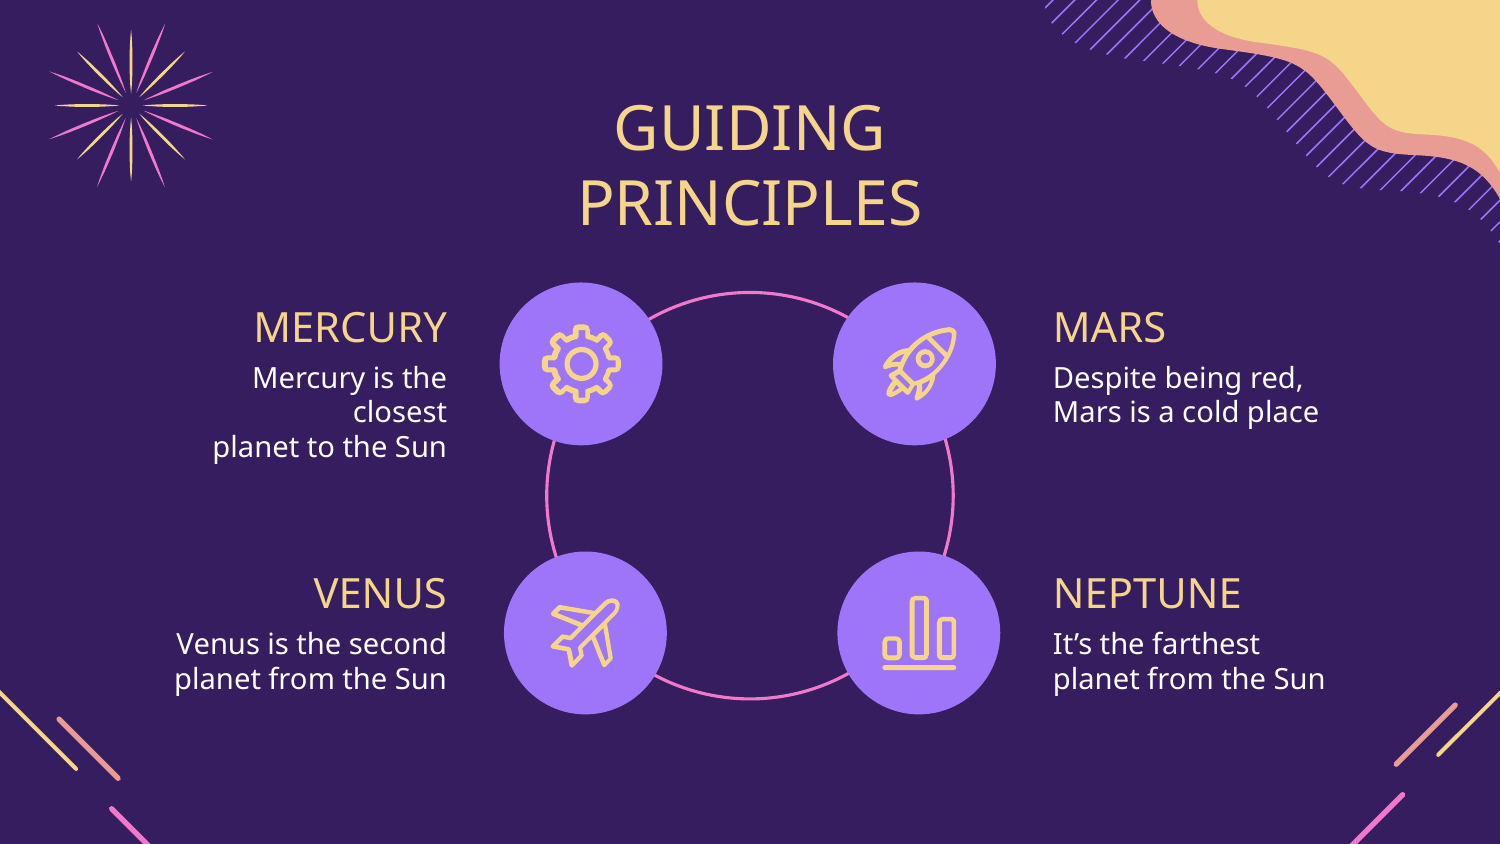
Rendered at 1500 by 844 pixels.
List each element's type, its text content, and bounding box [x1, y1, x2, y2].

text_box Despite being red, Mars is a cold place [1037, 343, 1349, 446]
title GUIDING PRINCIPLES [420, 72, 1080, 167]
text_box VENUS [151, 551, 463, 610]
text_box [837, 551, 1001, 715]
text_box [546, 292, 954, 699]
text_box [882, 326, 958, 401]
text_box MERCURY [151, 285, 463, 343]
text_box Mercury is the closest planet to the Sun [151, 343, 463, 446]
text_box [882, 595, 957, 671]
text_box NEPTUNE [1037, 551, 1349, 610]
text_box [550, 598, 620, 668]
text_box [499, 282, 663, 446]
text_box [503, 551, 667, 715]
text_box [833, 282, 996, 446]
text_box It’s the farthest planet from the Sun [1037, 610, 1349, 712]
text_box Venus is the second planet from the Sun [151, 610, 463, 712]
text_box MARS [1037, 285, 1349, 343]
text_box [541, 324, 621, 404]
